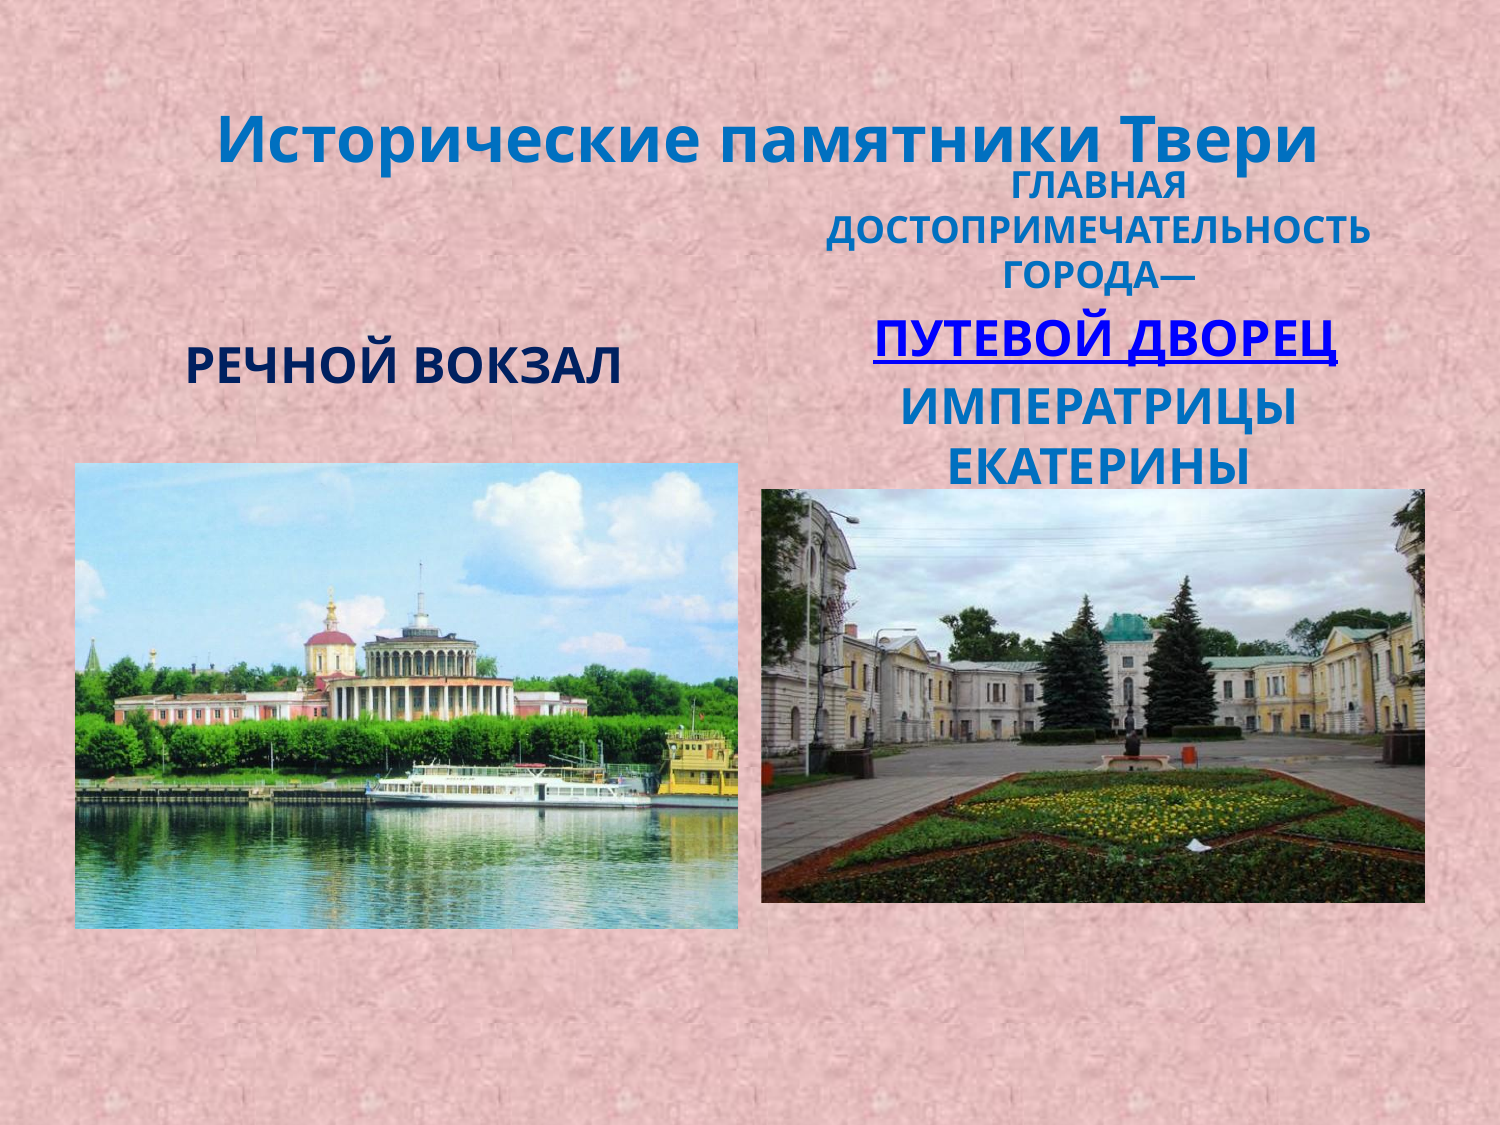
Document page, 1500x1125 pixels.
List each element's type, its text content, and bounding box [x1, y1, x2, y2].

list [74, 462, 739, 930]
list главная достопримечательность города— Путевой дворец императрицы Екатерины [773, 222, 1425, 434]
list Речной вокзал [70, 304, 738, 422]
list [761, 489, 1426, 903]
title Исторические памятники Твери [93, 44, 1442, 364]
picture [0, 0, 1500, 1125]
